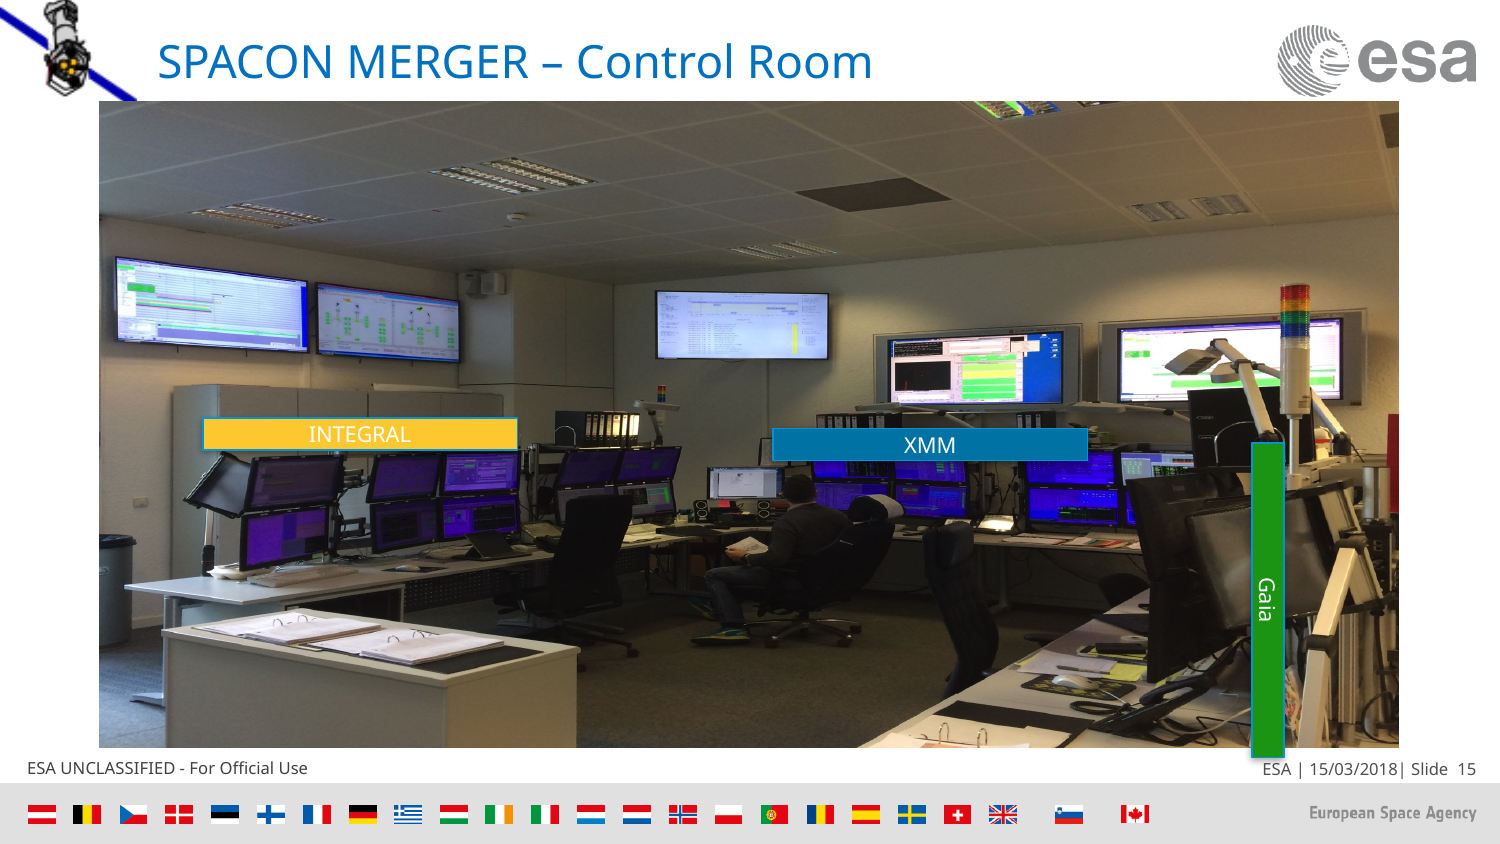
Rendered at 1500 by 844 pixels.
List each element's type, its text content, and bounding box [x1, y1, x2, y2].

title SPACON MERGER – Control Room [142, 24, 1201, 96]
picture [99, 25, 1477, 748]
picture [0, 783, 1500, 844]
picture [1254, 445, 1282, 748]
